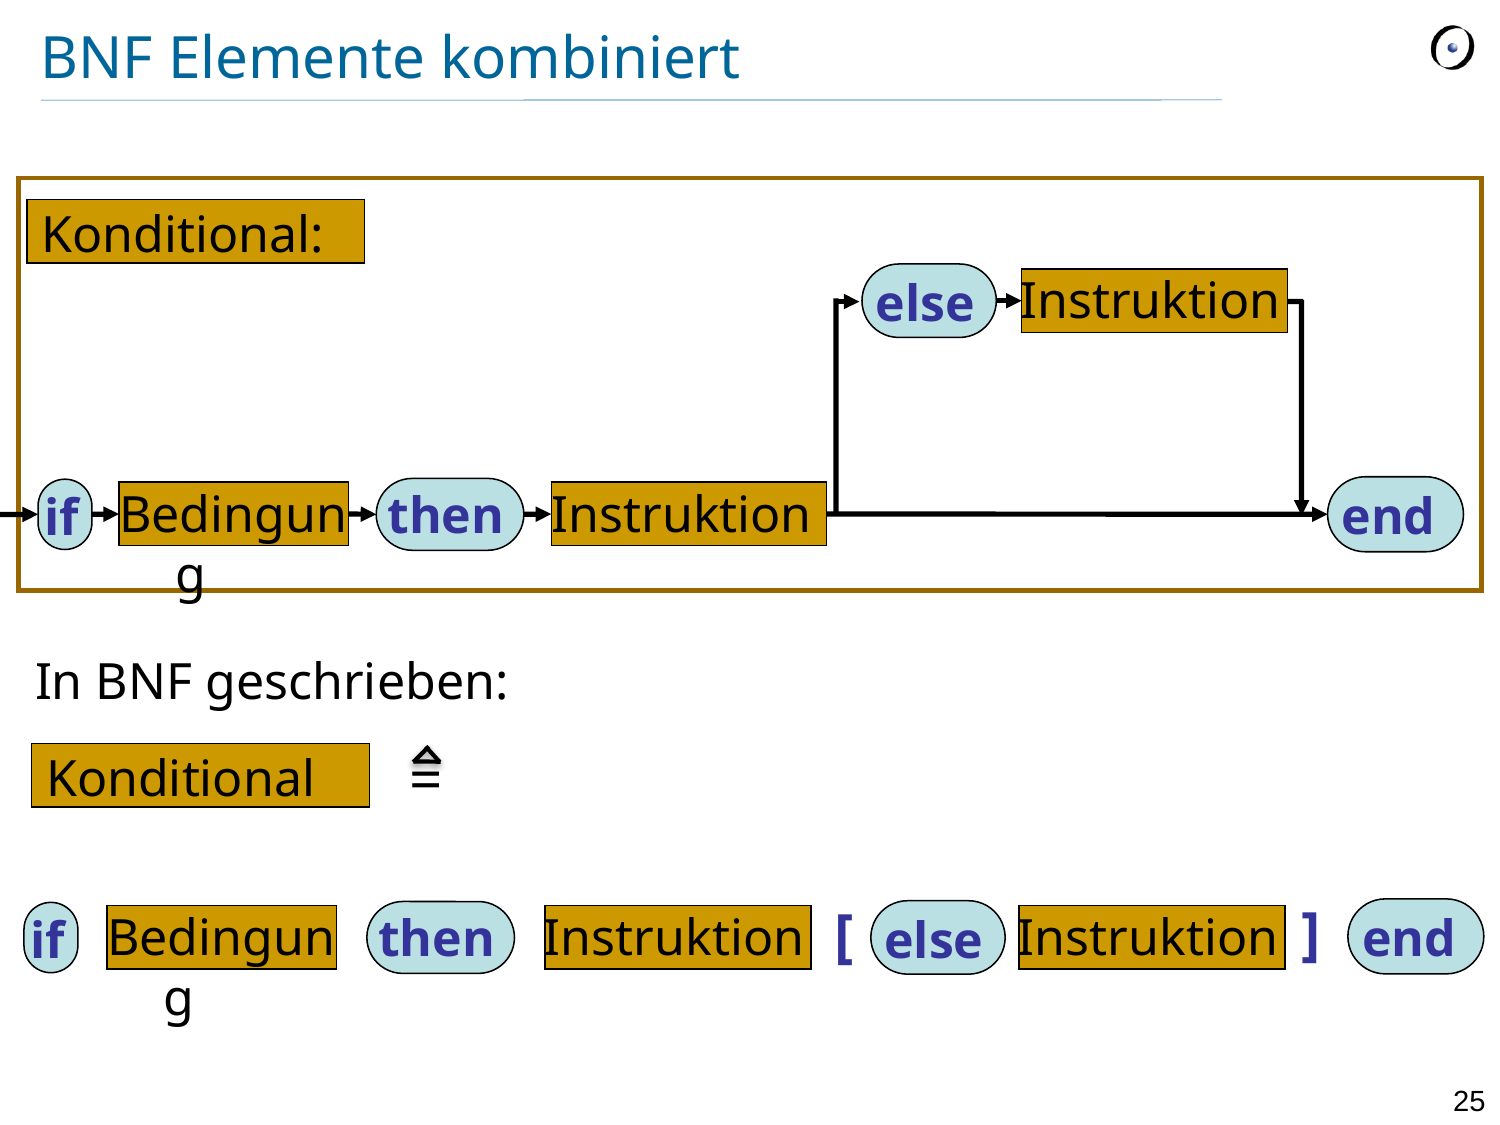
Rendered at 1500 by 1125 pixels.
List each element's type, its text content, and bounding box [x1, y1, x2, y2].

text_box [38, 479, 92, 550]
text_box if [44, 485, 72, 533]
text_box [23, 743, 1485, 976]
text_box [394, 734, 459, 822]
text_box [861, 263, 997, 338]
text_box [1295, 299, 1308, 511]
text_box [376, 478, 524, 551]
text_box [26, 199, 365, 264]
text_box [837, 295, 856, 308]
text_box [18, 178, 1482, 591]
text_box then [387, 483, 423, 532]
title BNF Elemente kombiniert [40, 18, 1344, 91]
text_box [551, 482, 827, 546]
text_box Instruktion [1020, 268, 1292, 321]
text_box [1327, 476, 1464, 552]
picture [1429, 20, 1476, 72]
text_box In BNF geschrieben: [20, 642, 586, 717]
text_box Instruktion [551, 482, 823, 534]
text_box Bedingung [119, 482, 366, 603]
text_box [1021, 321, 1288, 333]
